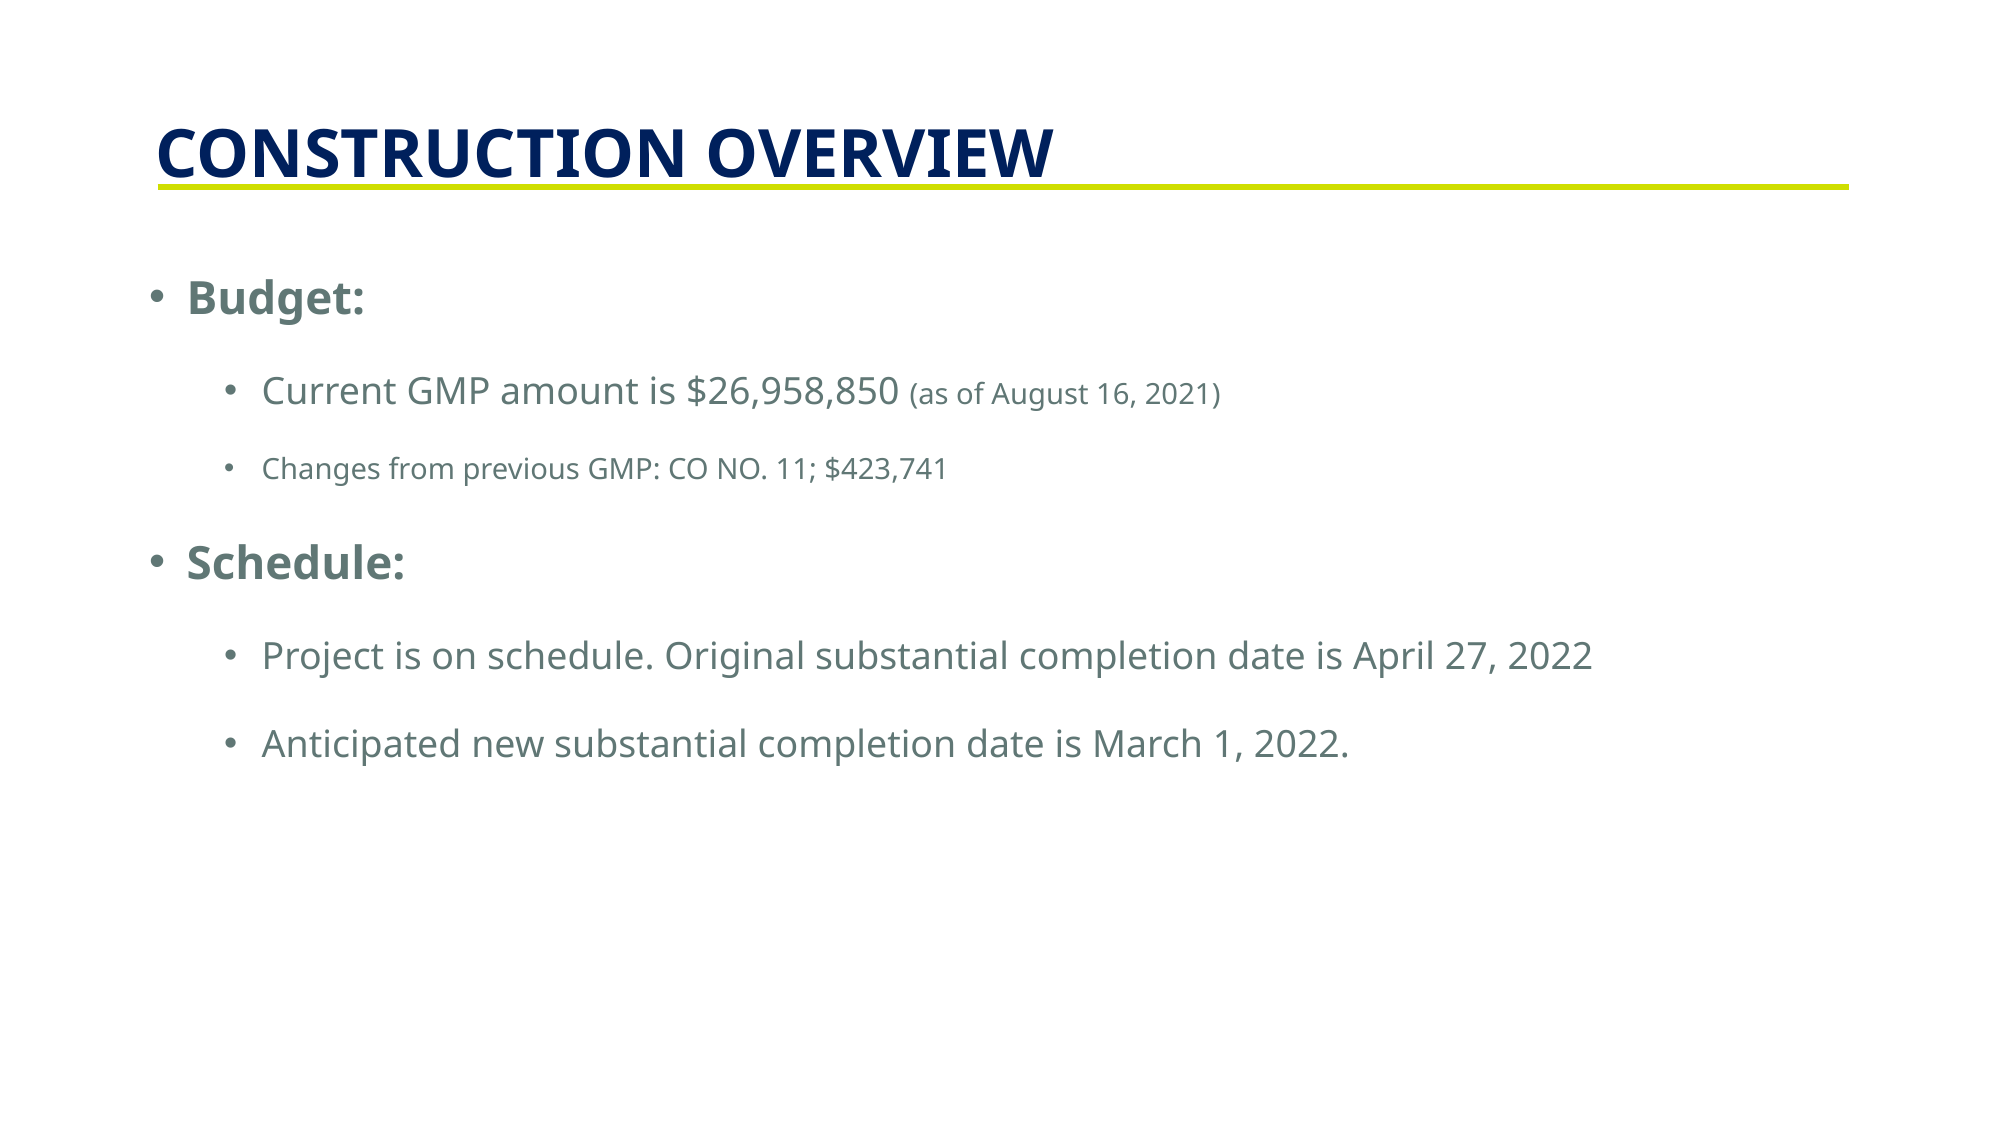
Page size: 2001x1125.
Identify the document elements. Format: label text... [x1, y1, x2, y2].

text_box Budget: Current GMP amount is $26,958,850 (as of August 16, 2021) Changes from previous GMP: CO NO. 11; $423,741 Schedule: Project is on schedule. Original substantial completion date is April 27, 2022 Anticipated new substantial completion date is March 1, 2022. [134, 233, 1944, 929]
text_box CONSTRUCTION OVERVIEW [140, 43, 1866, 233]
